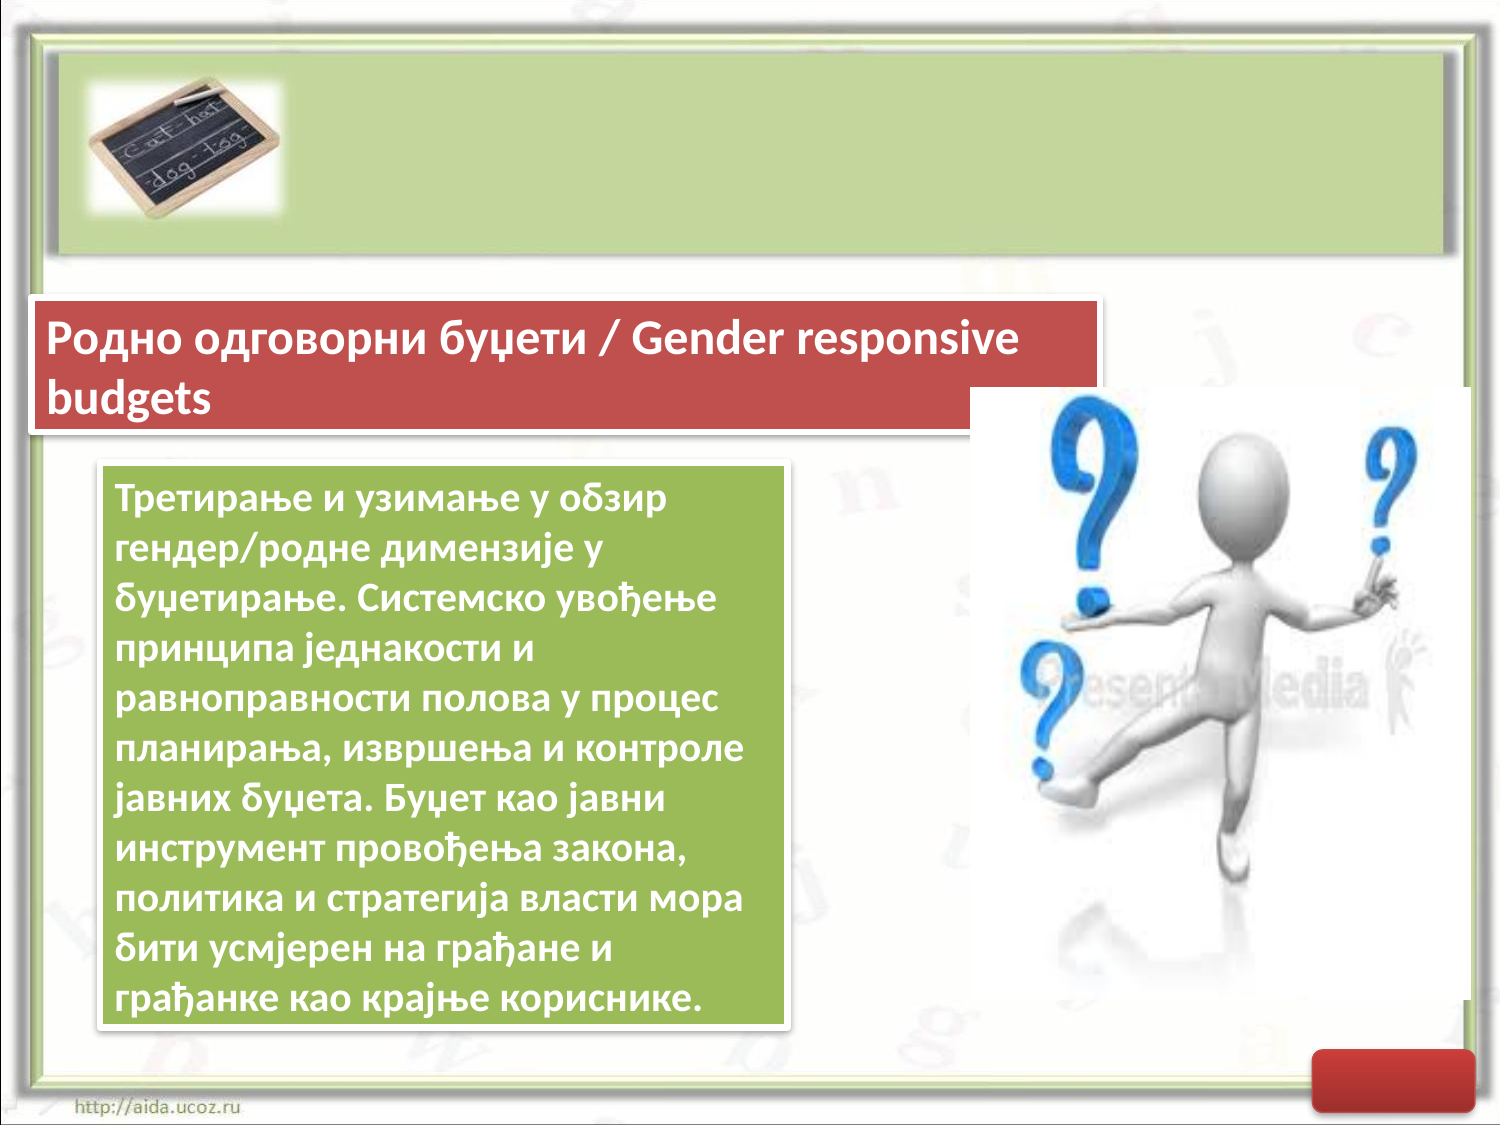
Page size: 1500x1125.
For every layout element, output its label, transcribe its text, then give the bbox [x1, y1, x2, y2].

text_box Третирање и узимање у обзир гендер/родне димензије у буџетирање. Системско увођење принципа једнакости и равноправности полова у процес планирања, извршења и контроле јавних буџета. Буџет као јавни инструмент провођења закона, политика и стратегија власти мора бити усмјерен на грађане и грађанке као крајње кориснике. [97, 459, 791, 1031]
picture [0, 0, 1500, 1125]
text_box Родно одговорни буџети / Gender responsive budgets [28, 294, 1103, 435]
text_box [1311, 1049, 1476, 1114]
